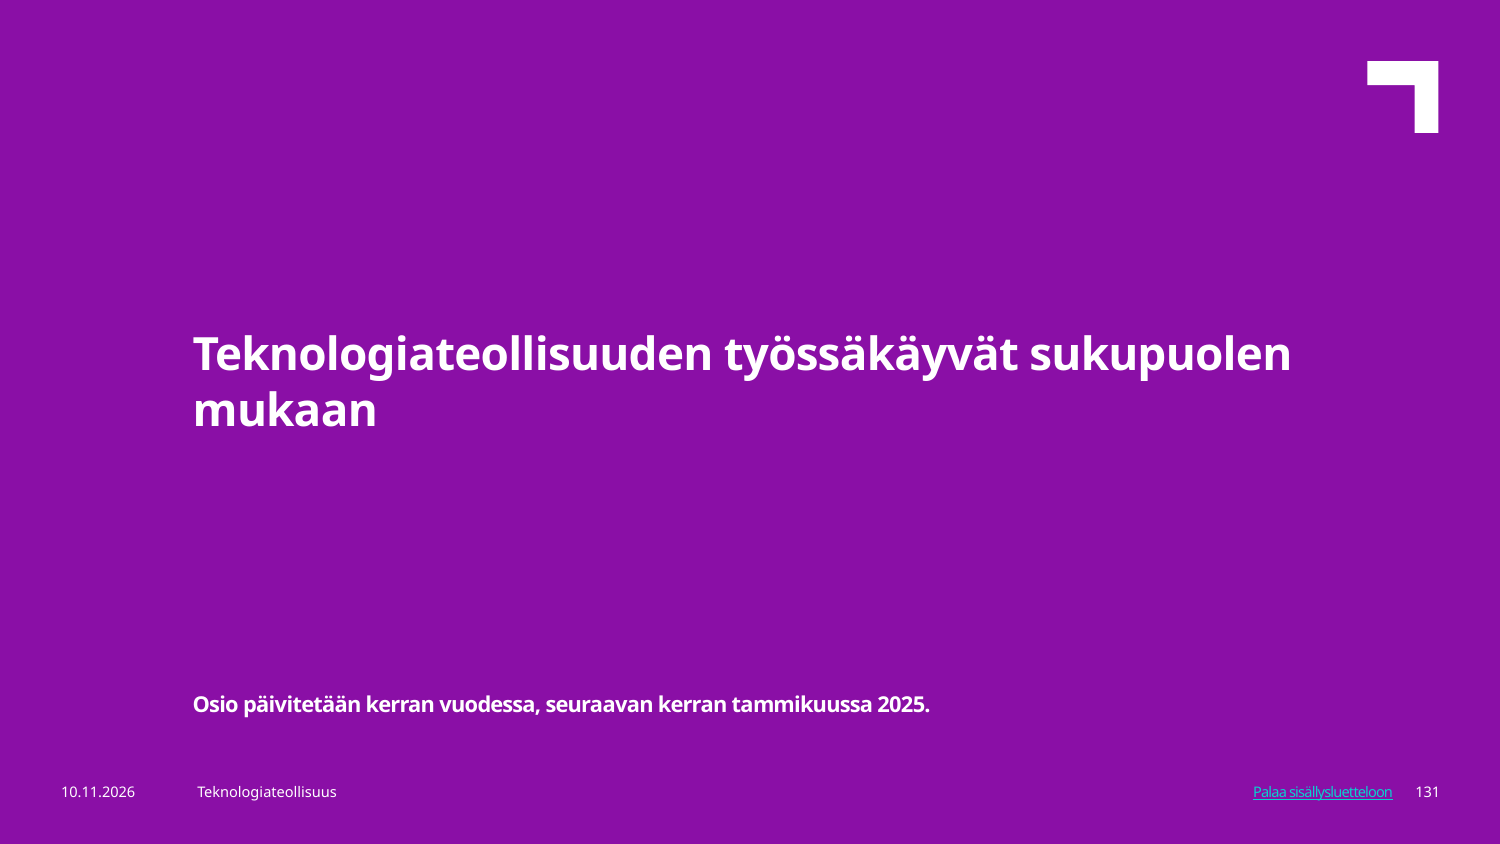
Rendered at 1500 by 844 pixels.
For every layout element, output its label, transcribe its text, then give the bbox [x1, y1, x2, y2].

slide_number 131 [1313, 775, 1456, 803]
text_box Palaa sisällysluetteloon [1247, 777, 1431, 809]
list Teknologiateollisuuden työssäkäyvät sukupuolen mukaan Osio päivitetään kerran vuodessa, seuraavan kerran tammikuussa 2025. [175, 315, 1321, 507]
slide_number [46, 775, 182, 803]
footer Teknologiateollisuus [182, 775, 395, 803]
